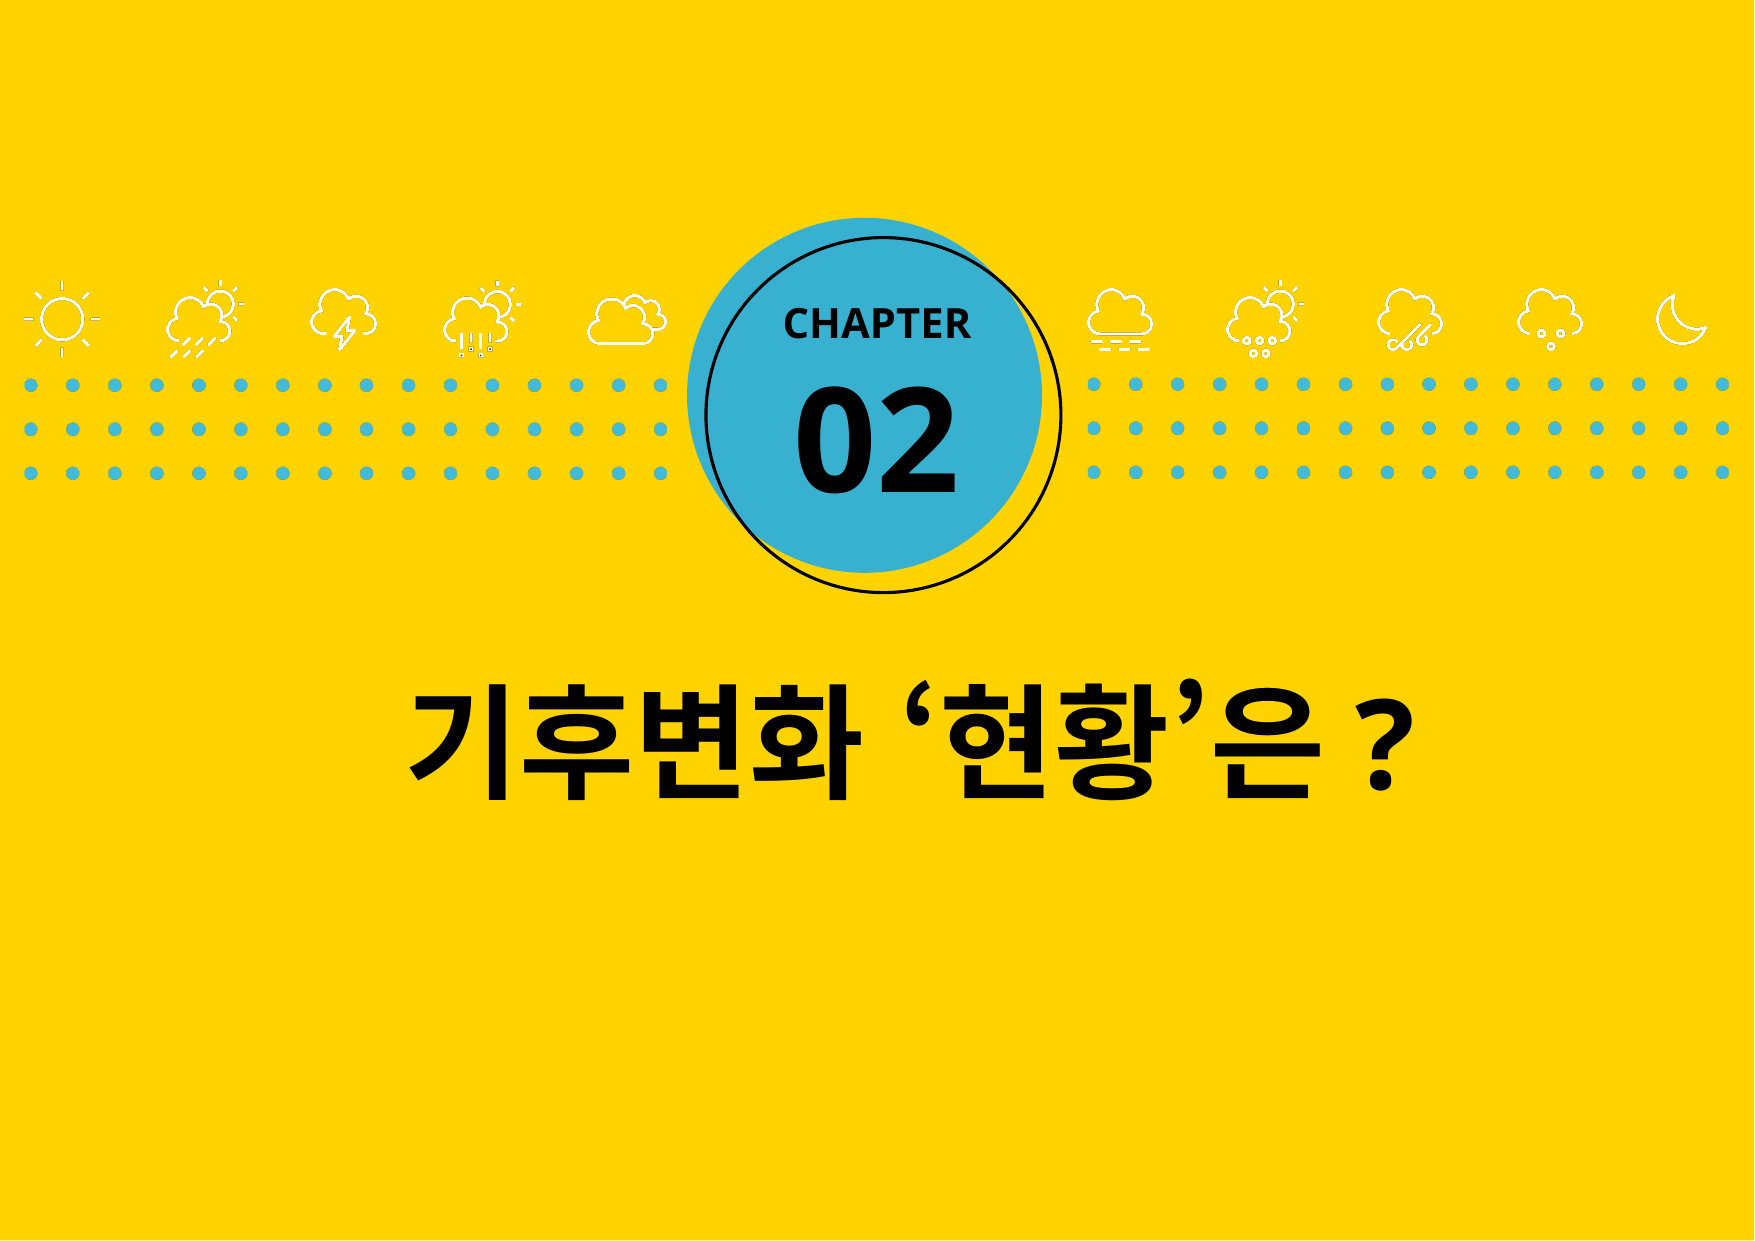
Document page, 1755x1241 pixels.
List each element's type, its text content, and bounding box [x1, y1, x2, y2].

picture [1226, 280, 1304, 358]
text_box [0, 0, 1755, 1241]
picture [587, 294, 667, 345]
picture [1516, 287, 1583, 351]
picture [24, 281, 100, 358]
picture [1086, 287, 1153, 351]
picture [443, 280, 521, 358]
picture [166, 280, 244, 358]
text_box 기후변화 ‘현황’은? [297, 657, 1523, 823]
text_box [686, 217, 1068, 593]
picture [1656, 294, 1707, 345]
picture [1088, 106, 1728, 749]
picture [25, 107, 666, 750]
